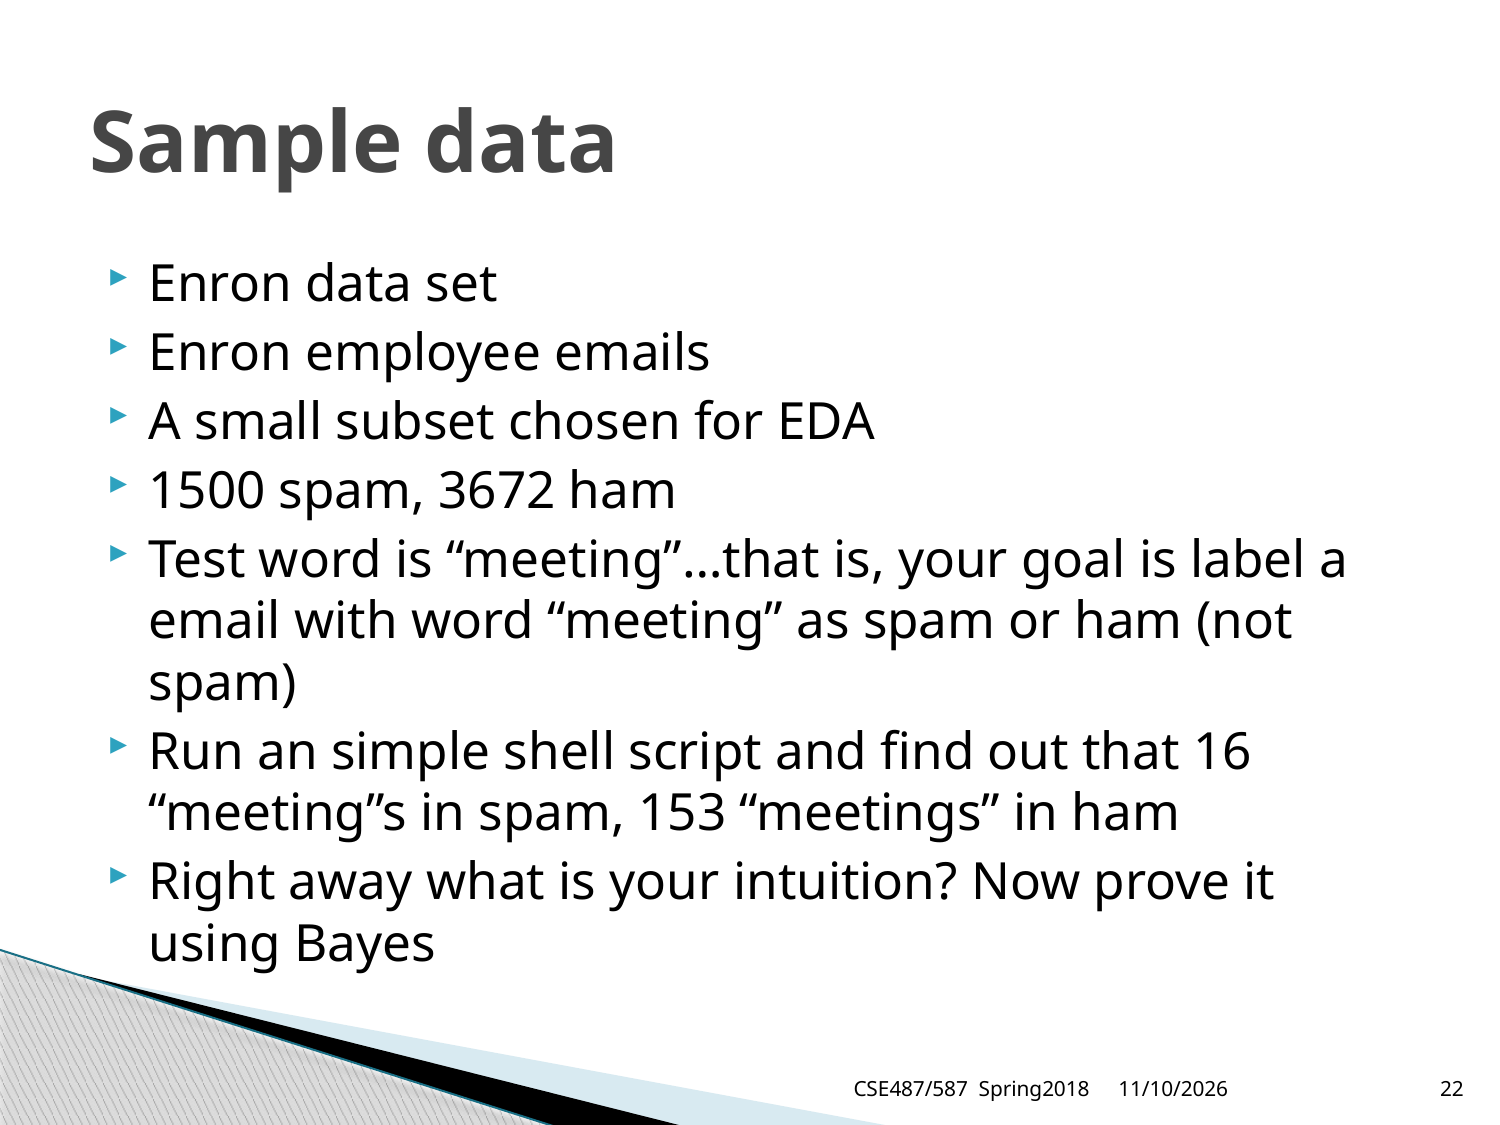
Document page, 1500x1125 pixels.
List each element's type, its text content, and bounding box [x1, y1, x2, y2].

slide_number 22 [1418, 1051, 1479, 1112]
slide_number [1105, 1051, 1418, 1112]
list Enron data set Enron employee emails A small subset chosen for EDA 1500 spam, 3672 ham Test word is “meeting”…that is, your goal is label a email with word “meeting” as spam or ham (not spam) Run an simple shell script and find out that 16 “meeting”s in spam, 153 “meetings” in ham Right away what is your intuition? Now prove it using Bayes [75, 243, 1425, 986]
footer CSE487/587 Spring2018 [718, 1051, 1105, 1112]
title Sample data [75, 45, 1425, 233]
